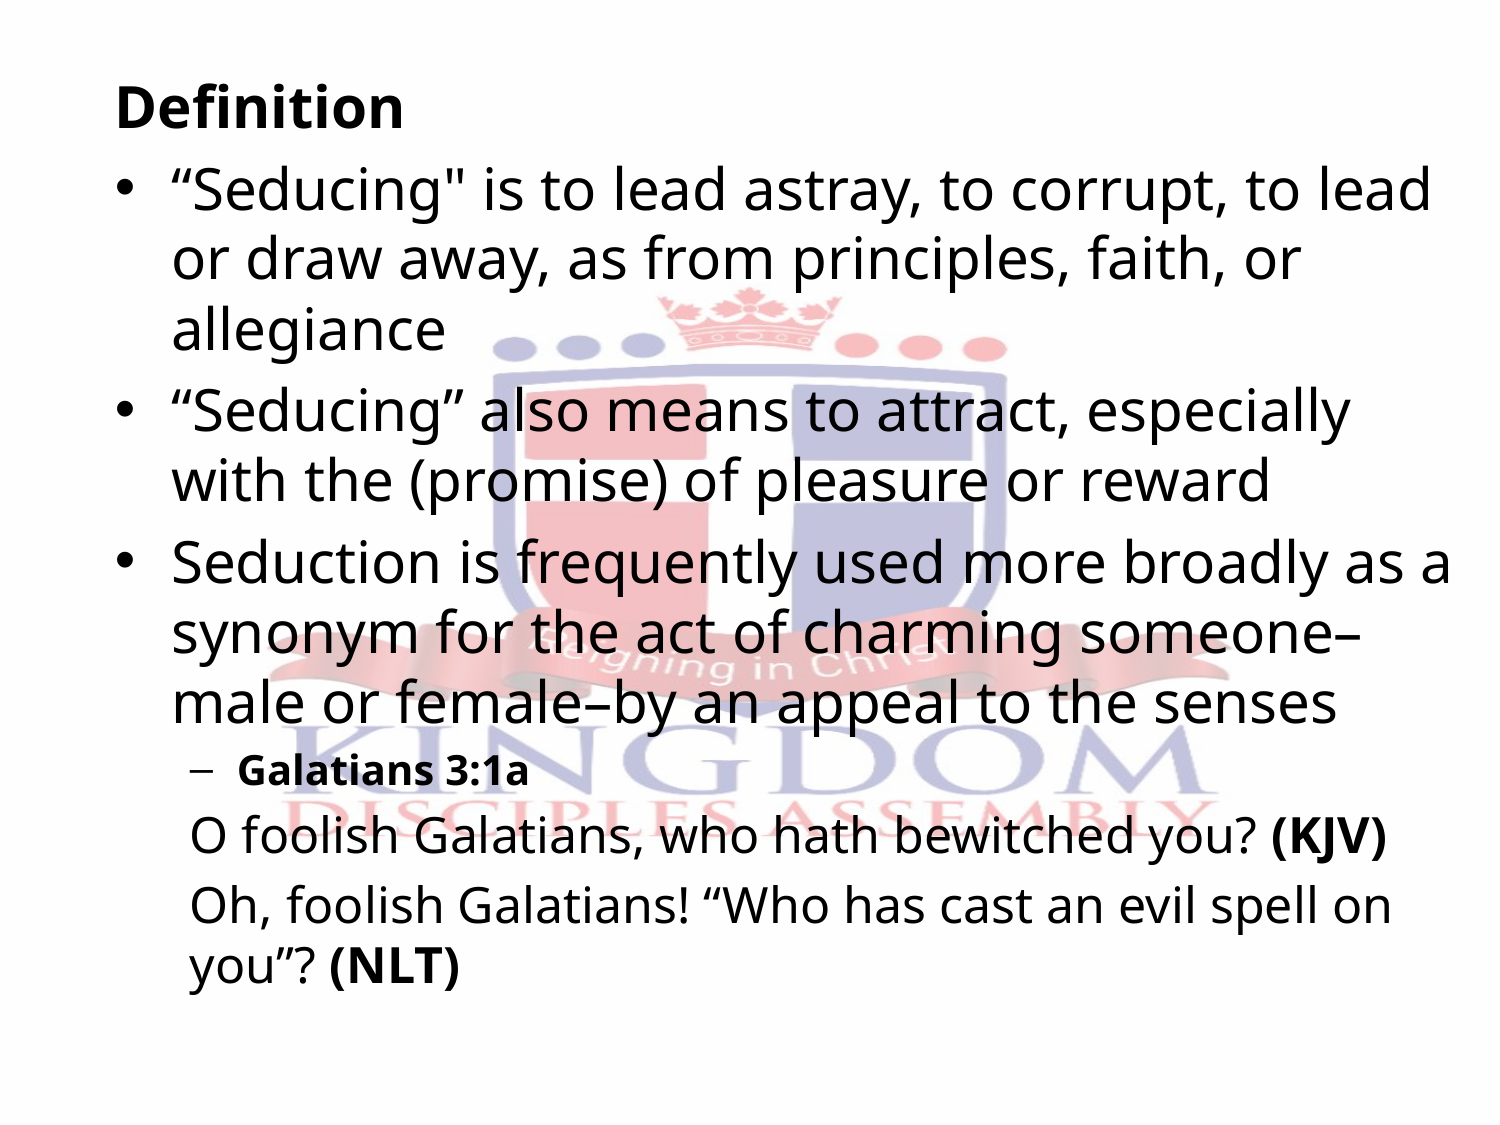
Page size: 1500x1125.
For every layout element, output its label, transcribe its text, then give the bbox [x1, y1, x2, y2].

list Definition “Seducing" is to lead astray, to corrupt, to lead or draw away, as from principles, faith, or allegiance “Seducing” also means to attract, especially with the (promise) of pleasure or reward Seduction is frequently used more broadly as a synonym for the act of charming someone–male or female–by an appeal to the senses Galatians 3:1a O foolish Galatians, who hath bewitched you? (KJV) Oh, foolish Galatians! “Who has cast an evil spell on you”? (NLT) [99, 62, 1488, 1063]
